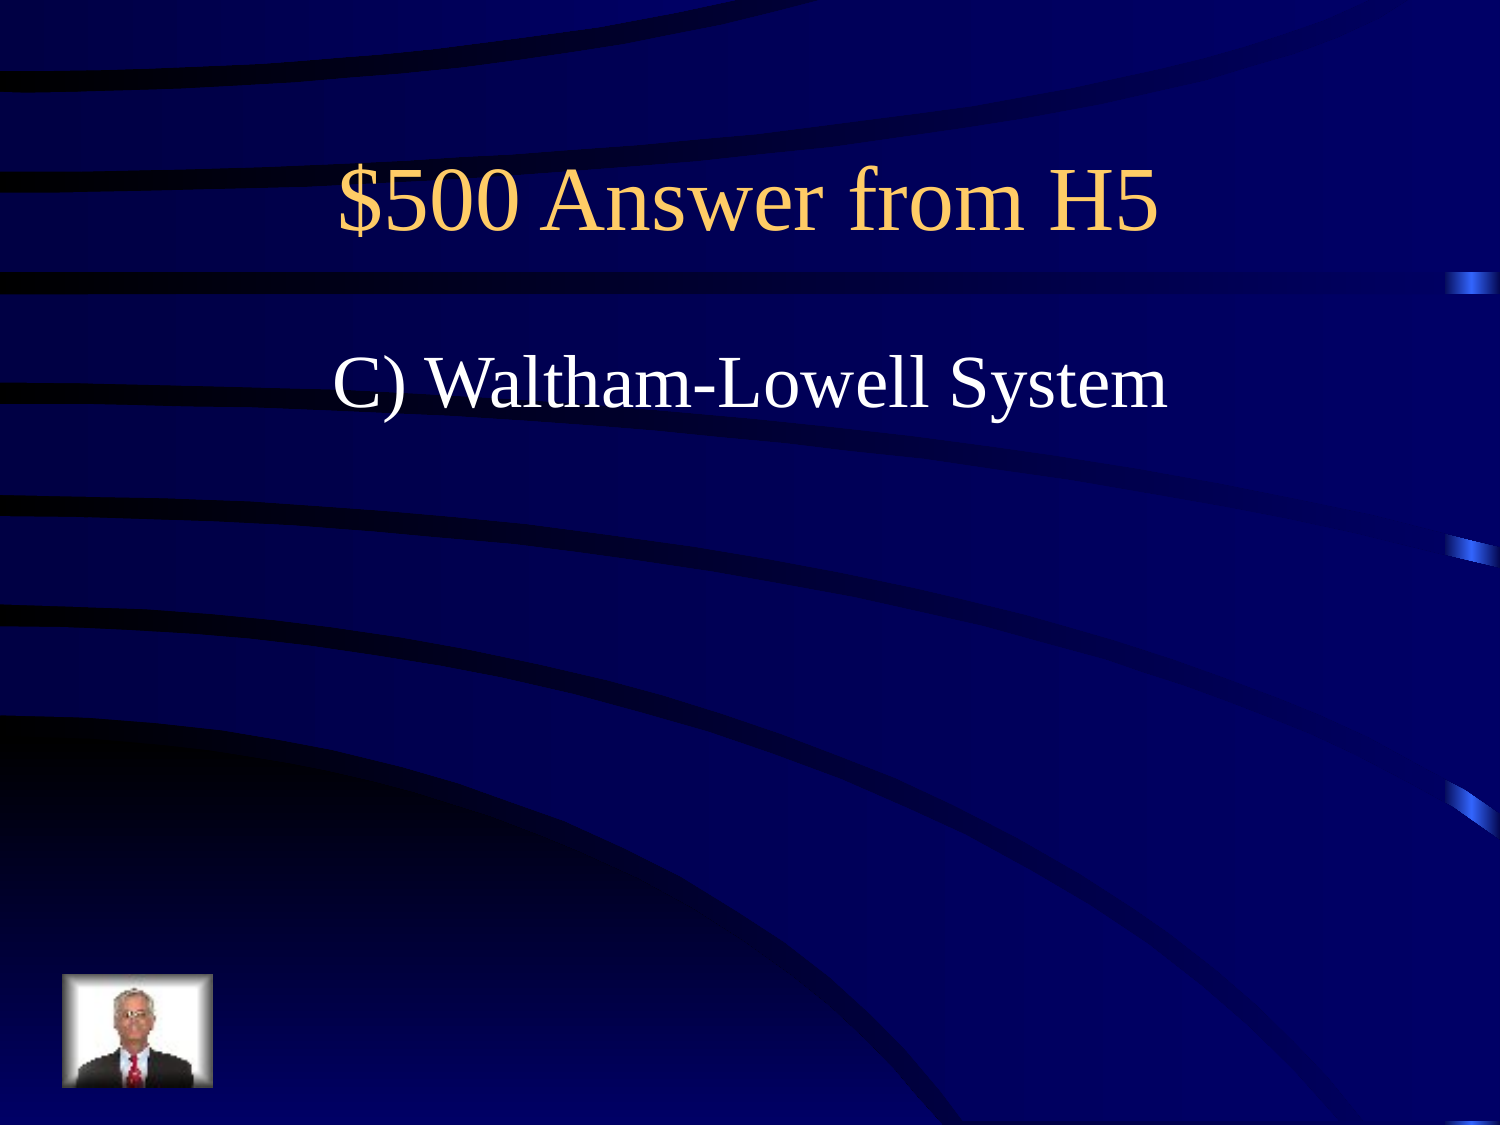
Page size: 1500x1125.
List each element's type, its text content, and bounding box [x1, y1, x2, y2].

title $500 Answer from H5 [112, 99, 1388, 288]
text_box C) Waltham-Lowell System [317, 324, 1204, 520]
picture [62, 974, 213, 1088]
